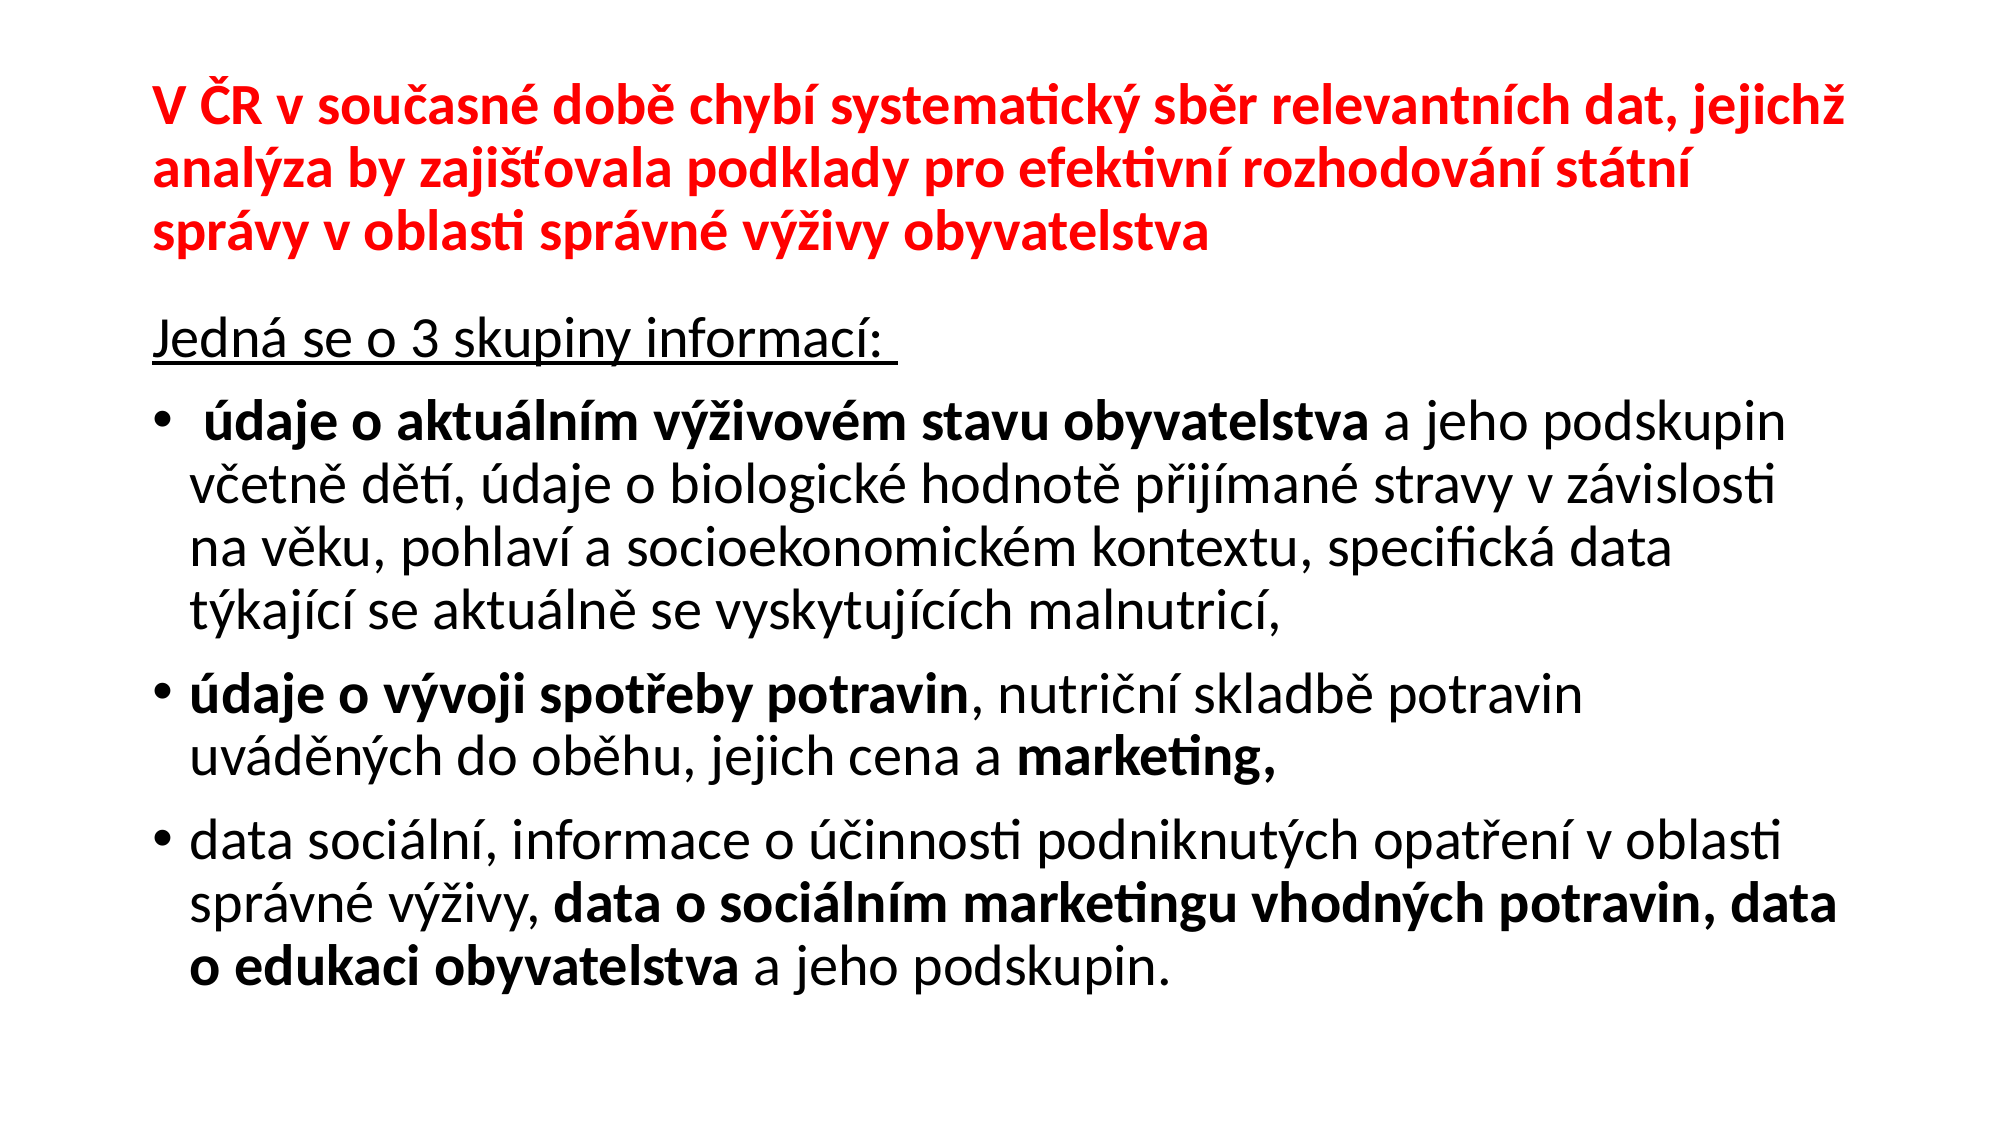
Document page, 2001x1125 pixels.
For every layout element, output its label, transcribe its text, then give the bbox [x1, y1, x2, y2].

title V ČR v současné době chybí systematický sběr relevantních dat, jejichž analýza by zajišťovala podklady pro efektivní rozhodování státní správy v oblasti správné výživy obyvatelstva [137, 59, 1863, 278]
list Jedná se o 3 skupiny informací: údaje o aktuálním výživovém stavu obyvatelstva a jeho podskupin včetně dětí, údaje o biologické hodnotě přijímané stravy v závislosti na věku, pohlaví a socioekonomickém kontextu, specifická data týkající se aktuálně se vyskytujících malnutricí, údaje o vývoji spotřeby potravin, nutriční skladbě potravin uváděných do oběhu, jejich cena a marketing, data sociální, informace o účinnosti podniknutých opatření v oblasti správné výživy, data o sociálním marketingu vhodných potravin, data o edukaci obyvatelstva a jeho podskupin. [137, 299, 1863, 1014]
